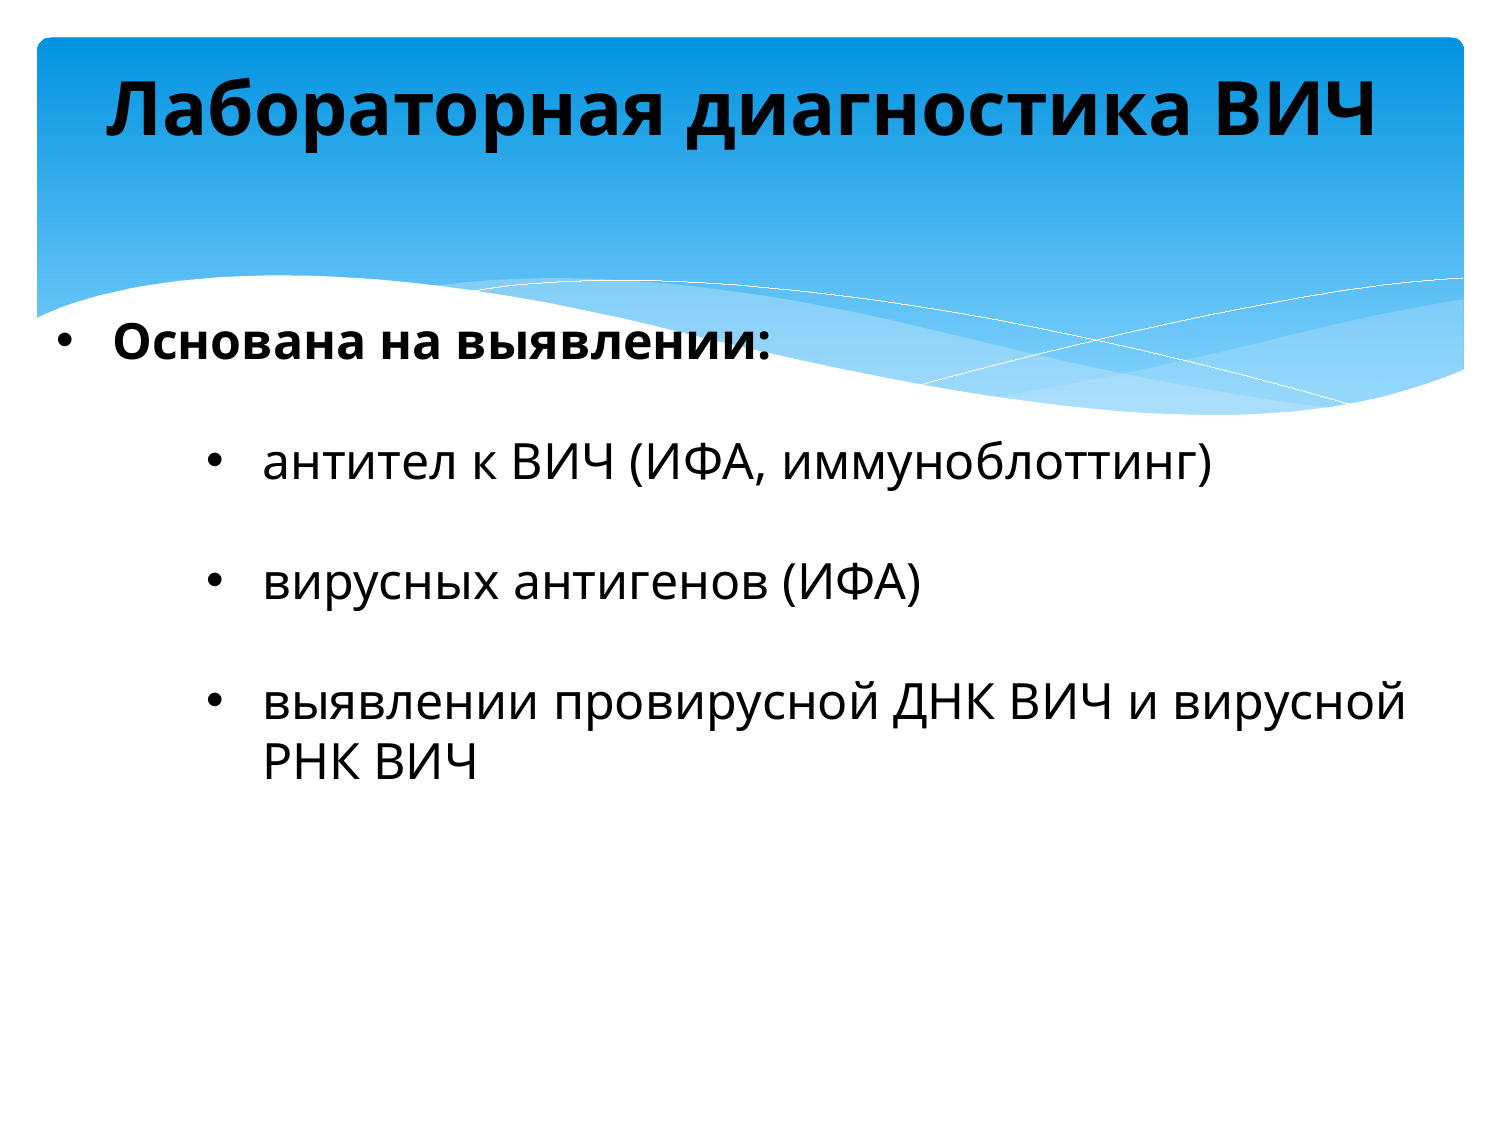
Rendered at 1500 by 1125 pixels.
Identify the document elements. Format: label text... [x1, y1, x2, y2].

text_box Основана на выявлении: антител к ВИЧ (ИФА, иммуноблоттинг) вирусных антигенов (ИФА) выявлении провирусной ДНК ВИЧ и вирусной РНК ВИЧ [41, 301, 1471, 797]
title Лабораторная диагностика ВИЧ [51, 2, 1436, 209]
